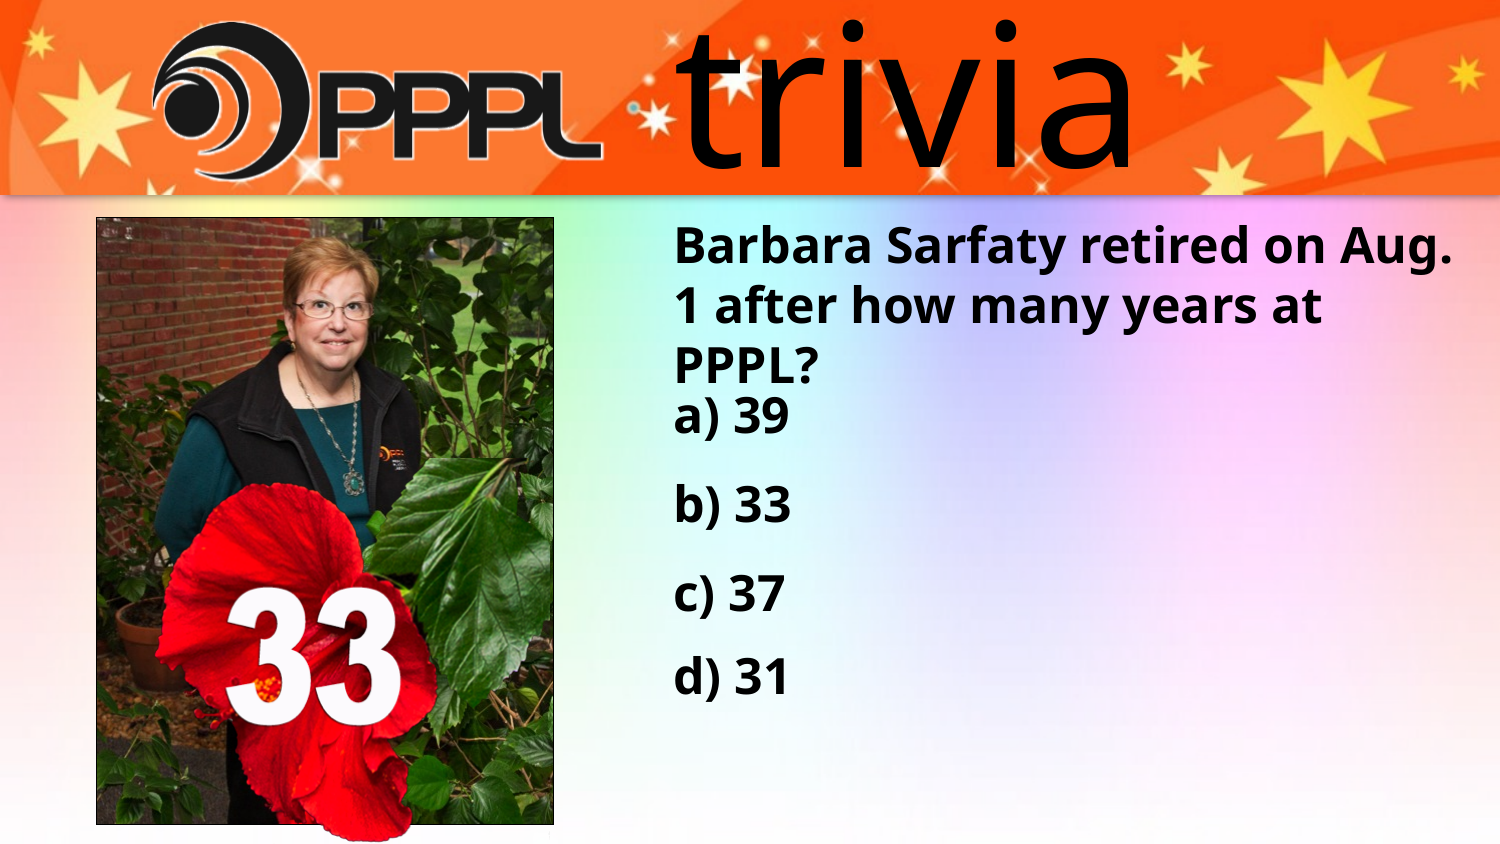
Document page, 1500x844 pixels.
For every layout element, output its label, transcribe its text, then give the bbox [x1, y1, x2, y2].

text_box d) 31 [658, 637, 1402, 713]
picture [95, 217, 554, 844]
text_box a) 39 [658, 376, 1402, 451]
text_box Barbara Sarfaty retired on Aug. 1 after how many years at PPPL? [658, 206, 1486, 401]
text_box b) 33 [658, 465, 1402, 541]
text_box c) 37 [658, 554, 1402, 629]
picture [0, 0, 1500, 196]
